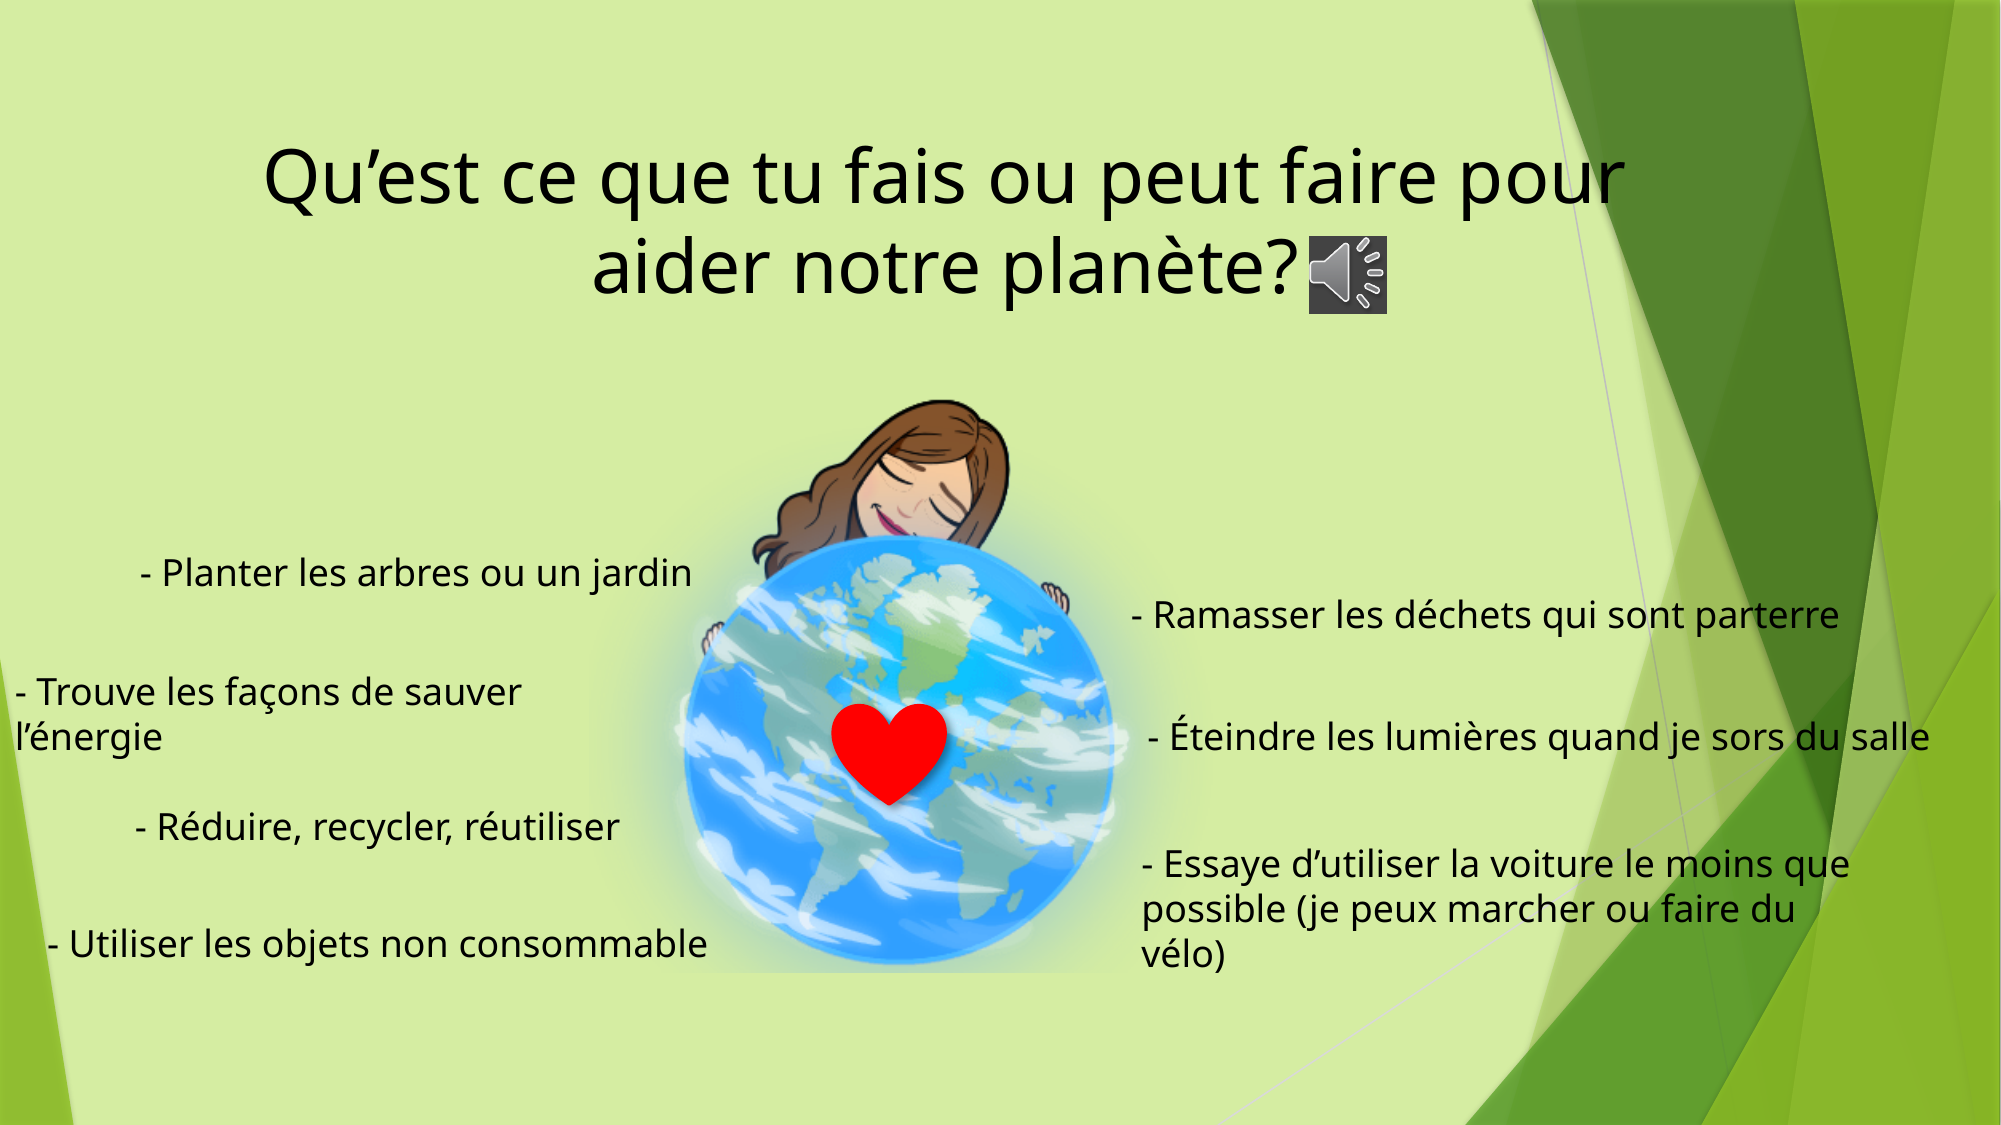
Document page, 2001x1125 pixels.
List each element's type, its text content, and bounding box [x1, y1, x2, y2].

text_box - Éteindre les lumières quand je sors du salle [1230, 705, 1947, 765]
text_box - Planter les arbres ou un jardin [124, 541, 584, 602]
text_box - Essaye d’utiliser la voiture le moins que possible (je peux marcher ou faire du vélo) [1222, 832, 1891, 983]
picture [589, 338, 1225, 974]
text_box - Trouve les façons de sauver l’énergie [0, 660, 584, 766]
picture [1307, 234, 1389, 316]
text_box - Ramasser les déchets qui sont parterre [1230, 583, 1866, 644]
title Qu’est ce que tu fais ou peut faire pour aider notre planète? [239, 121, 1651, 338]
text_box - Utiliser les objets non consommable [32, 912, 584, 973]
text_box - Réduire, recycler, réutiliser [120, 796, 584, 856]
